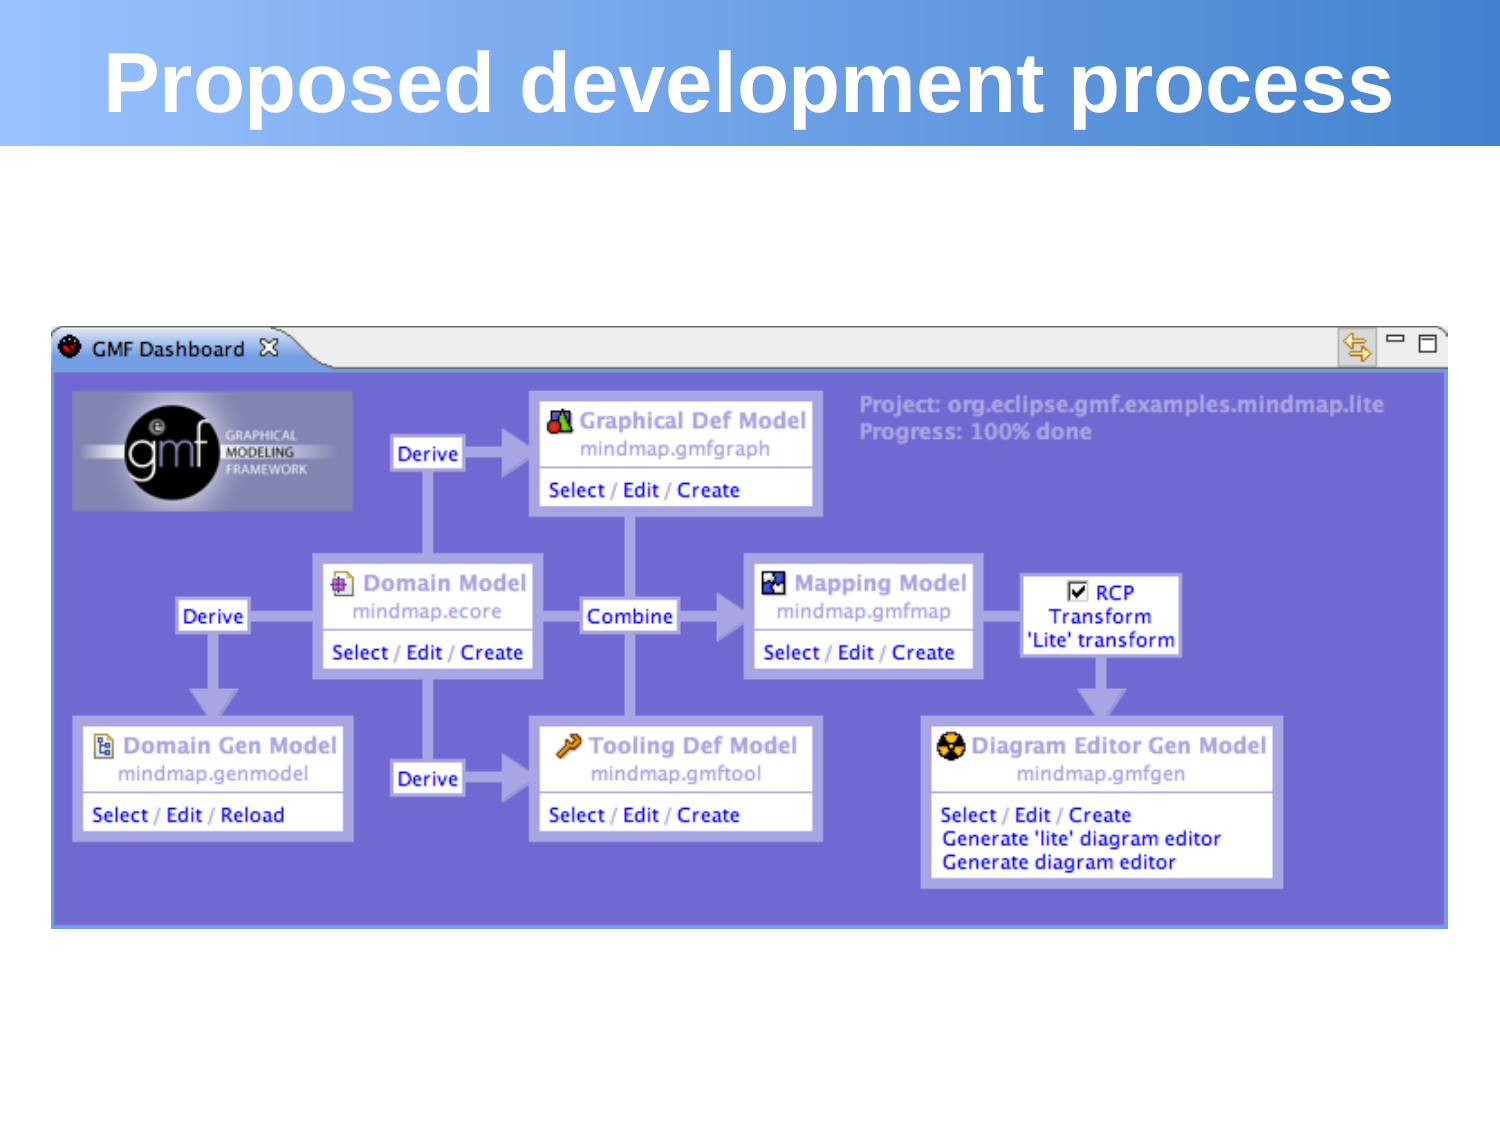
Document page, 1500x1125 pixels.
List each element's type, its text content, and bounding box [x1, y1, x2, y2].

text_box [0, 0, 1500, 147]
picture [51, 326, 1449, 929]
title Proposed development process [17, 19, 1483, 138]
